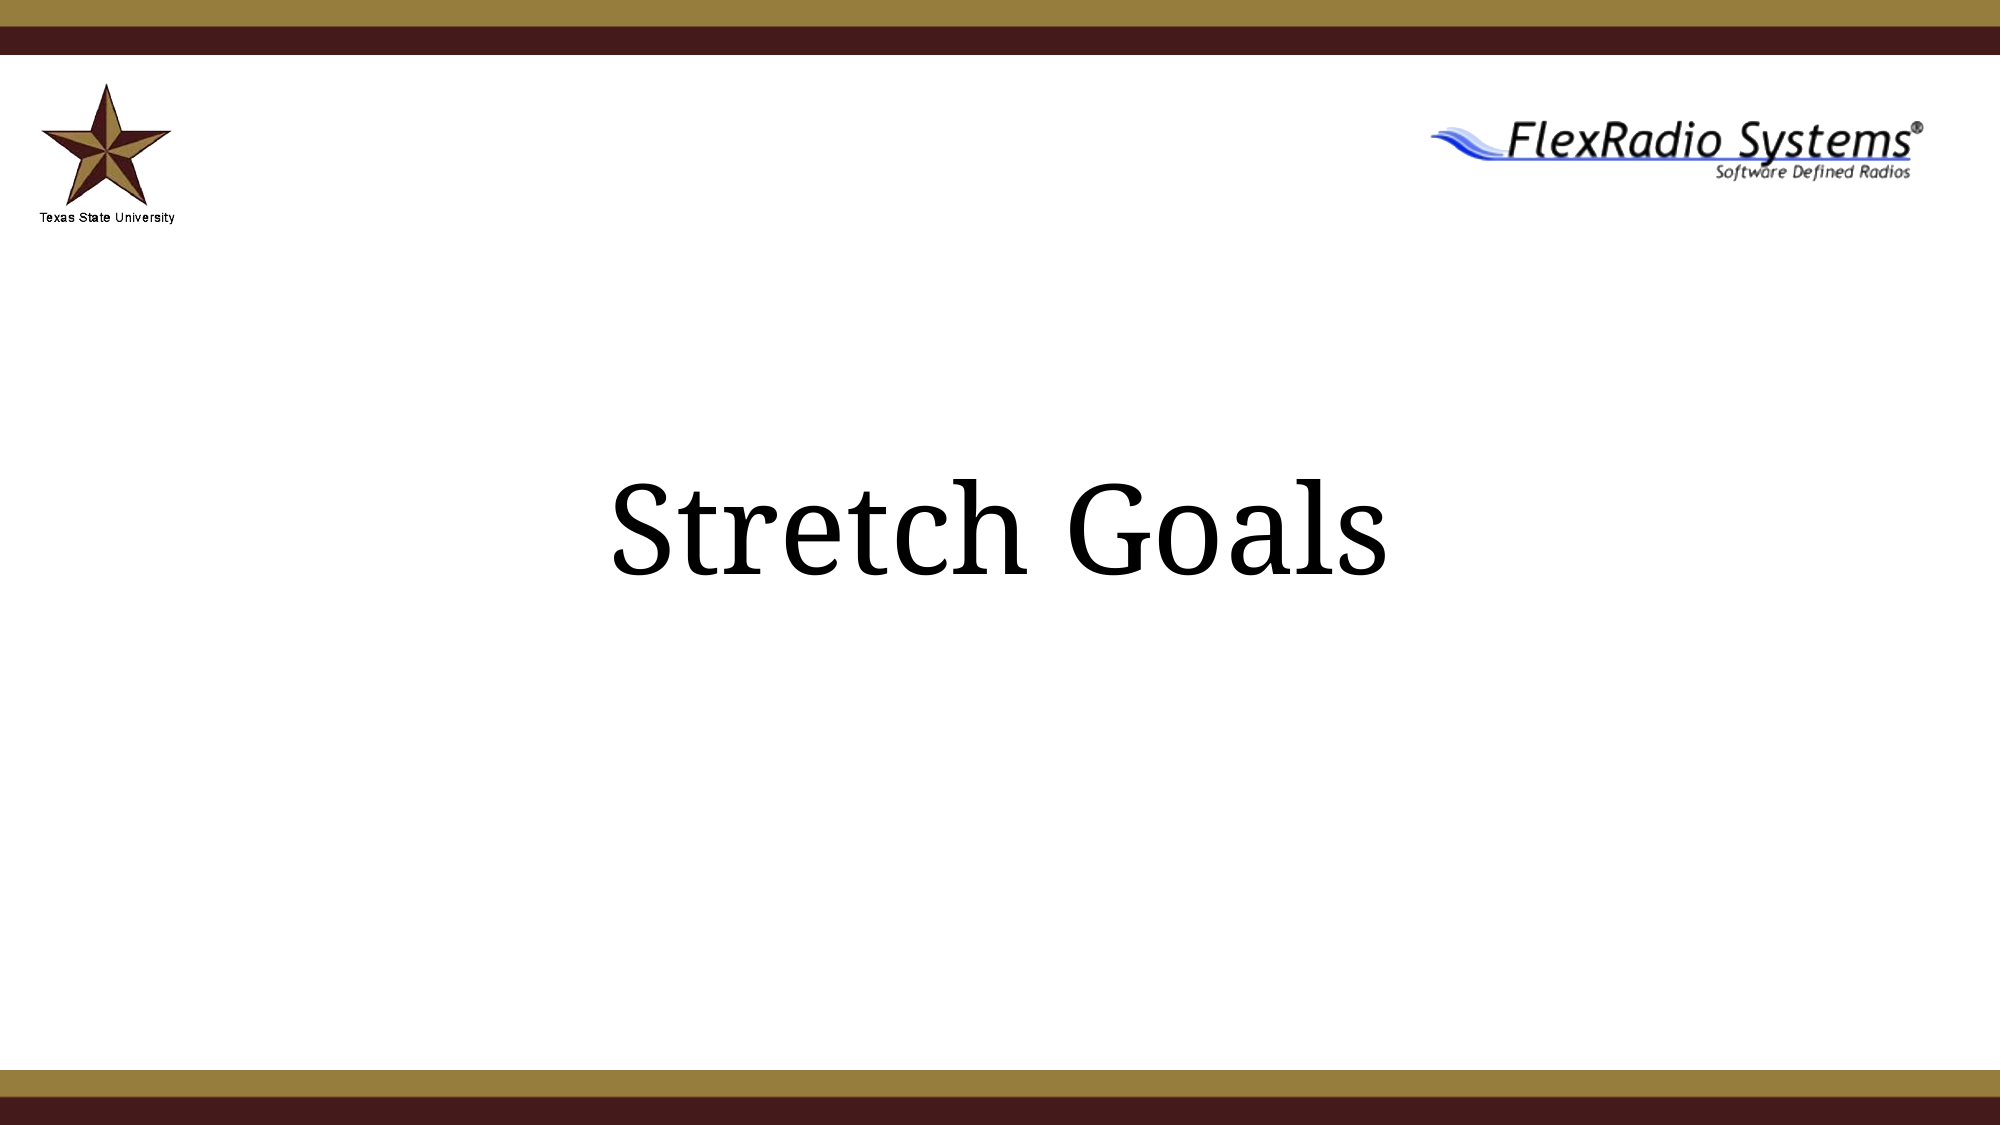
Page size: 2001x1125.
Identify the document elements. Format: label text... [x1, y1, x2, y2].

picture [1430, 120, 1924, 182]
picture [0, 1069, 2000, 1125]
title Stretch Goals [137, 425, 1863, 643]
picture [36, 75, 176, 228]
picture [0, 0, 2000, 55]
